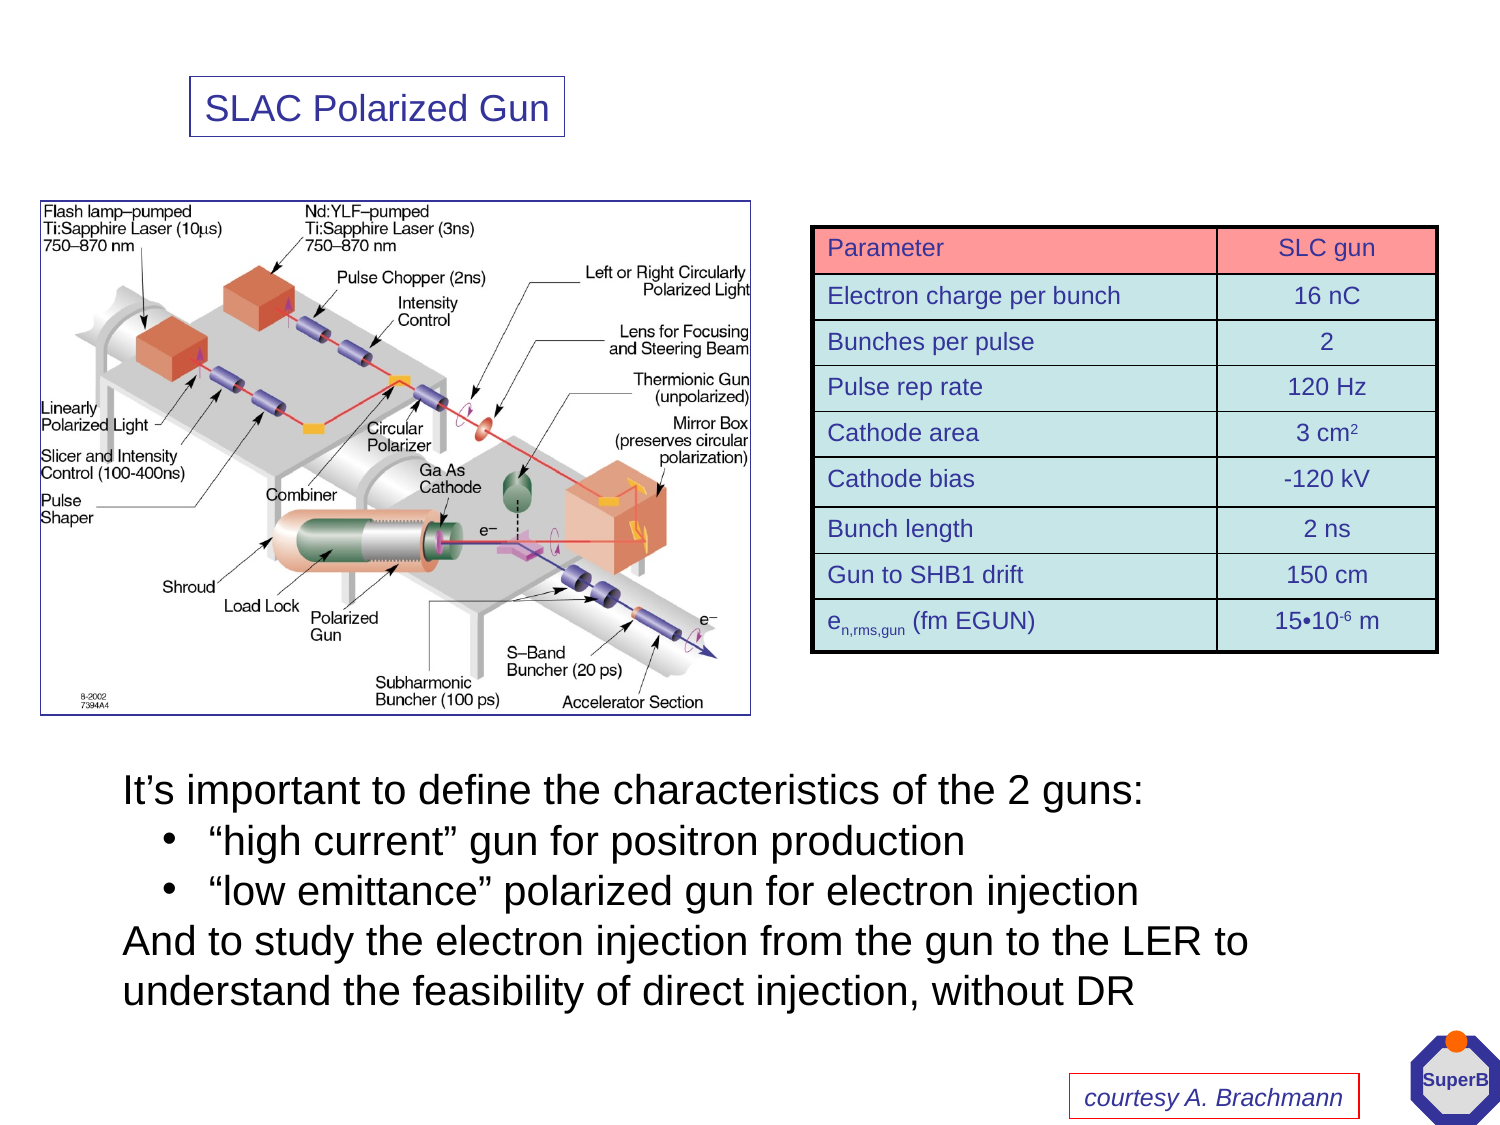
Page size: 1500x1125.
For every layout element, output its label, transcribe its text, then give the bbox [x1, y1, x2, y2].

table_cell 120 Hz [1218, 366, 1435, 411]
table_cell 150 cm [1218, 554, 1435, 598]
table_cell -120 kV [1218, 458, 1435, 506]
table_cell 15•10-6 m [1218, 600, 1435, 650]
table_cell 2 [1218, 321, 1435, 365]
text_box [1407, 1030, 1500, 1121]
table_header Parameter [815, 229, 1216, 273]
table_cell 3 cm2 [1218, 412, 1435, 456]
text_box courtesy A. Brachmann [1069, 1073, 1360, 1119]
table_cell Cathode bias [815, 458, 1216, 506]
table_cell Gun to SHB1 drift [815, 554, 1216, 598]
table_cell Pulse rep rate [815, 366, 1216, 411]
table_cell 16 nC [1218, 275, 1435, 319]
table_cell Cathode area [815, 412, 1216, 456]
table_cell Bunch length [815, 508, 1216, 553]
table_cell Bunches per pulse [815, 321, 1216, 365]
table_cell en,rms,gun (fm EGUN) [815, 600, 1216, 650]
text_box SLAC Polarized Gun [189, 76, 565, 137]
table_cell Electron charge per bunch [815, 275, 1216, 319]
table_header SLC gun [1218, 229, 1435, 273]
table_cell 2 ns [1218, 508, 1435, 553]
picture [41, 201, 751, 715]
text_box It’s important to define the characteristics of the 2 guns: “high current” gun for positron production “low emittance” polarized gun for electron injection And to study the electron injection from the gun to the LER to understand the feasibility of direct injection, without DR [107, 756, 1408, 1021]
